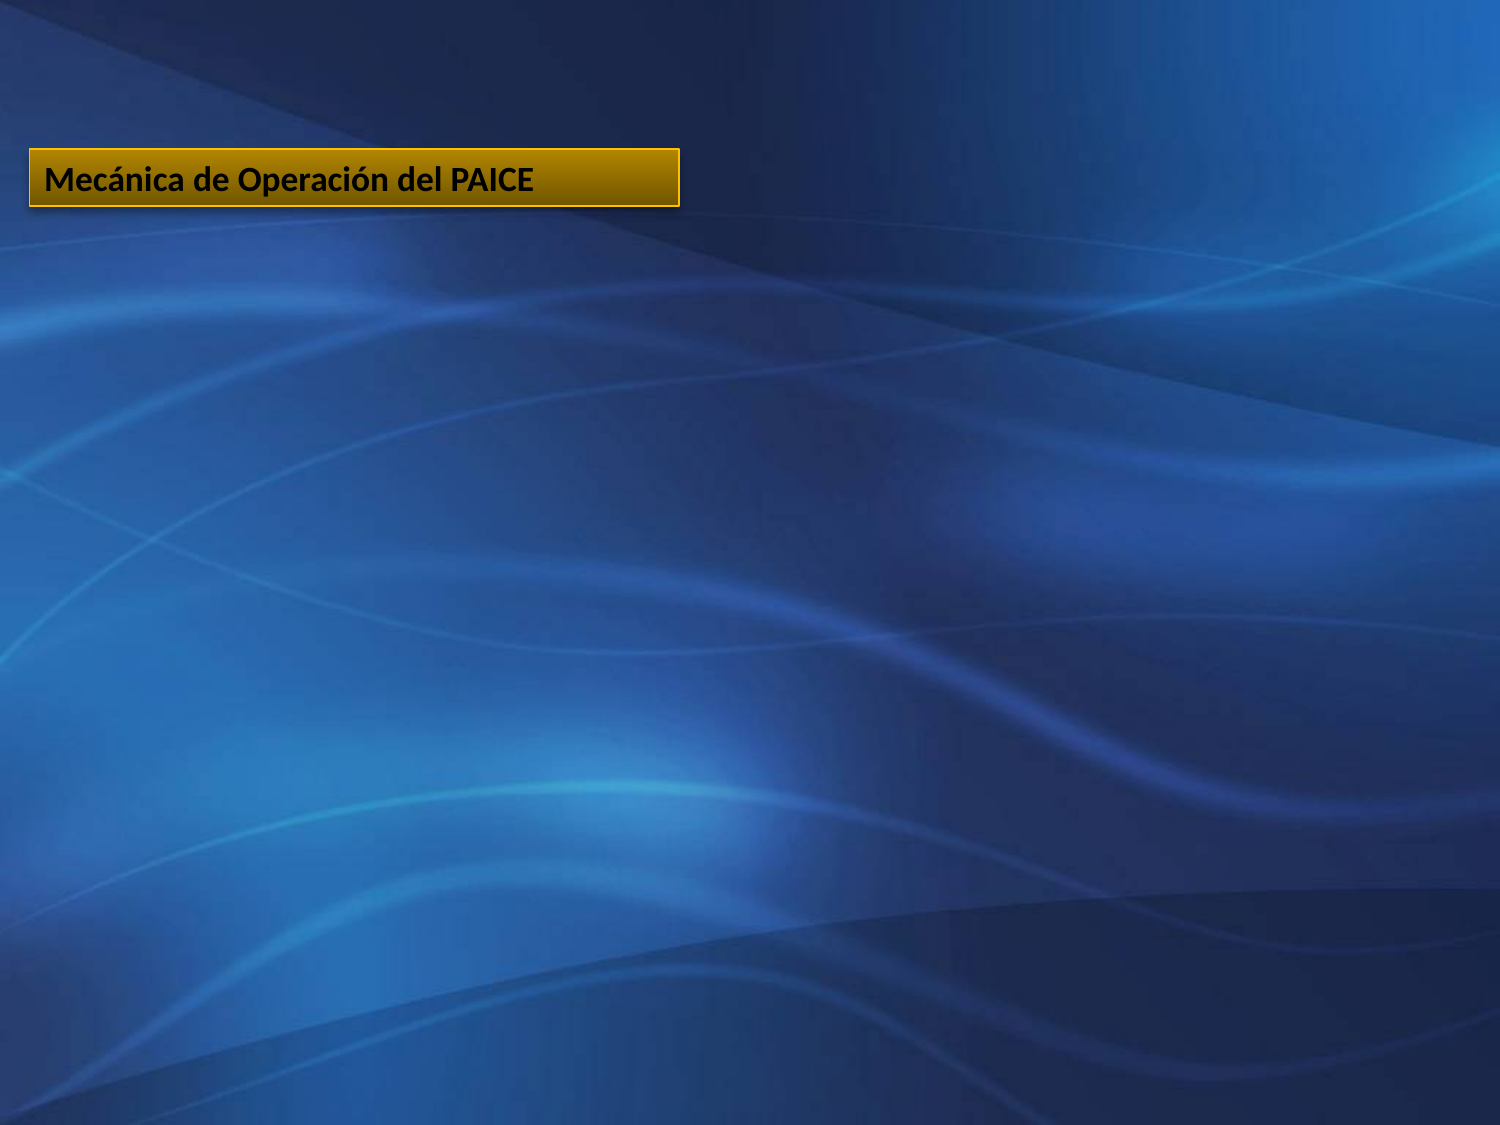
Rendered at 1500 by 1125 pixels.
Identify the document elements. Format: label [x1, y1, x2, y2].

picture [0, 0, 1500, 1125]
text_box [34, 140, 1477, 1067]
